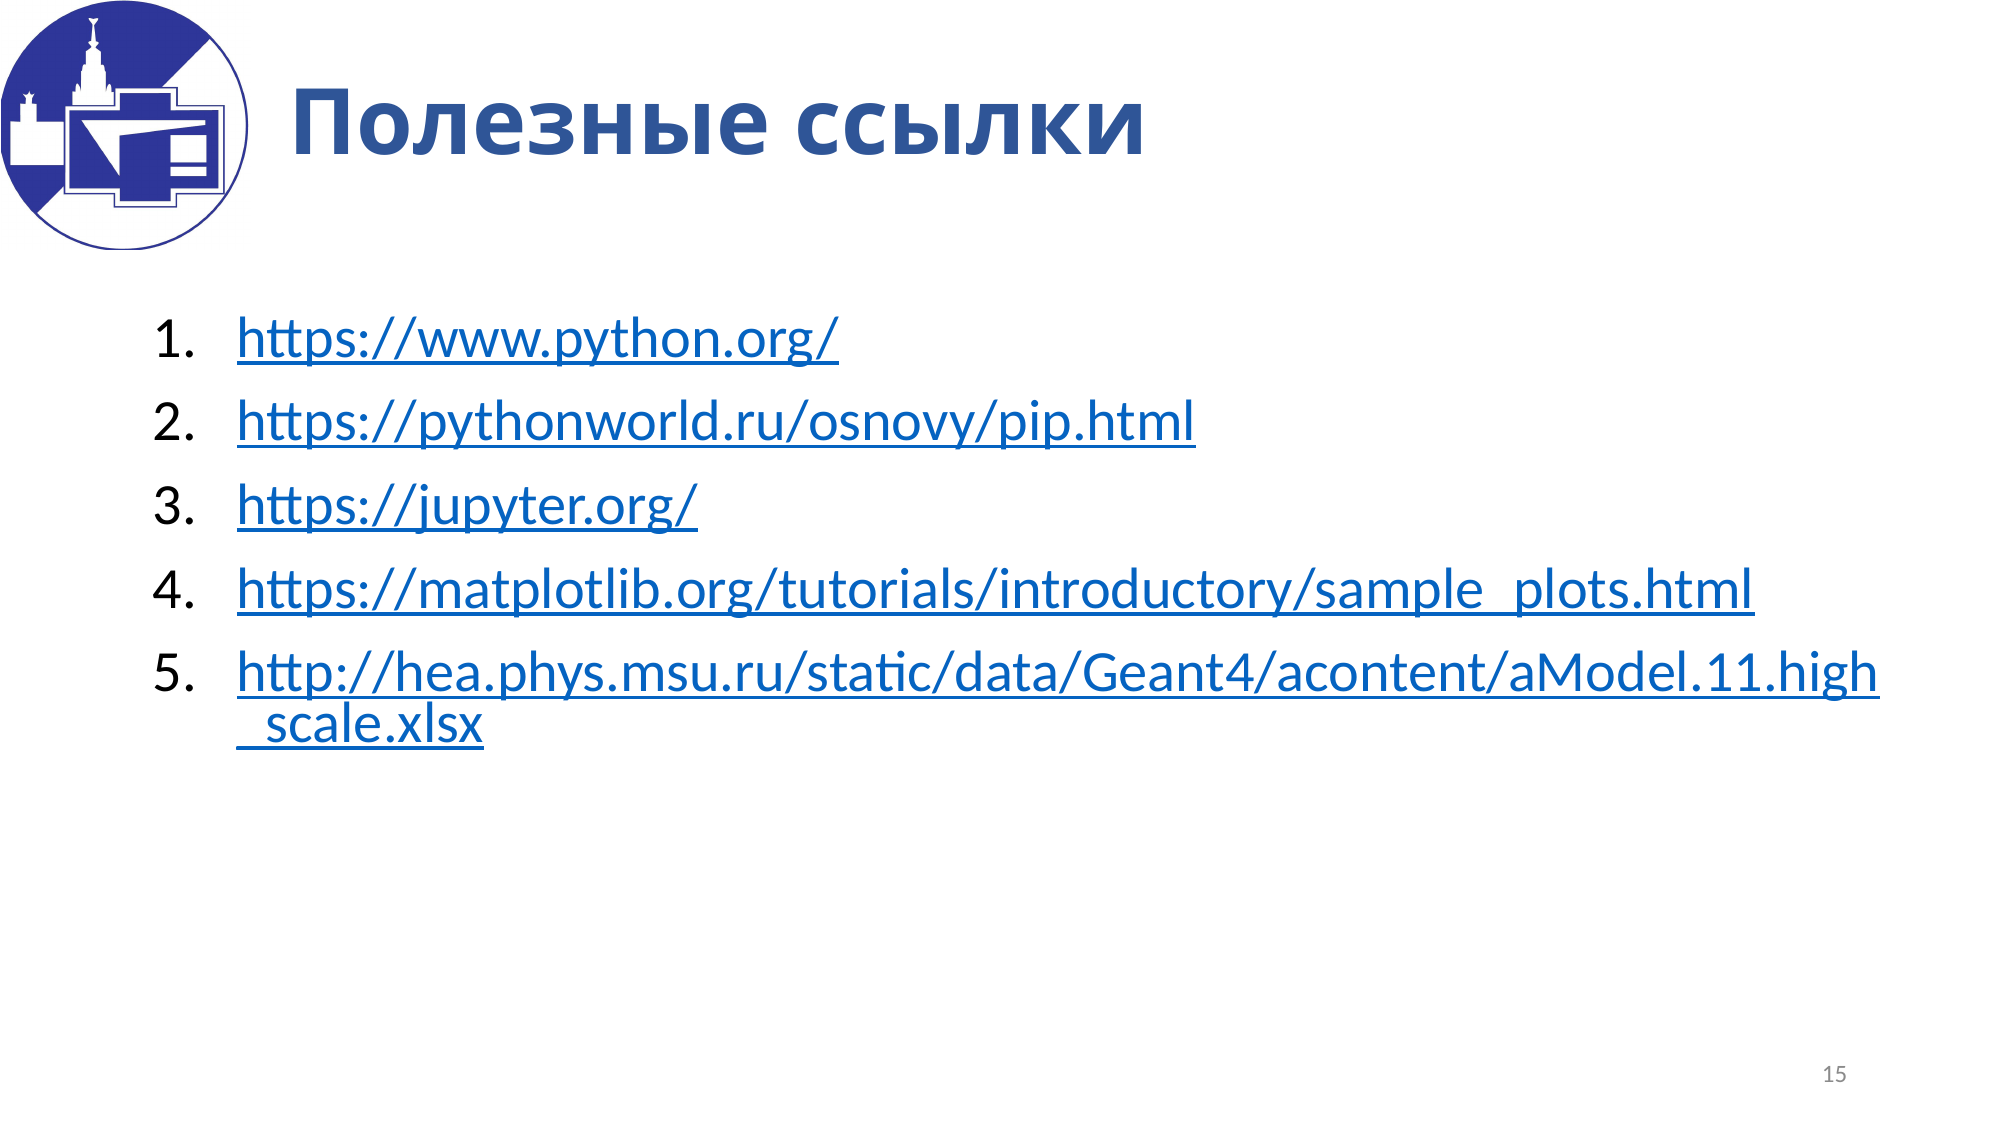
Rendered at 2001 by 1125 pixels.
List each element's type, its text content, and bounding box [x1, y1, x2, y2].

picture [1, 0, 251, 250]
title Полезные ссылки [273, 15, 1999, 234]
list https://www.python.org/ https://pythonworld.ru/osnovy/pip.html https://jupyter.org/ https://matplotlib.org/tutorials/introductory/sample_plots.html http://hea.phys.msu.ru/static/data/Geant4/acontent/aModel.11.high_scale.xlsx [137, 299, 1918, 1014]
slide_number 15 [1412, 1042, 1863, 1103]
